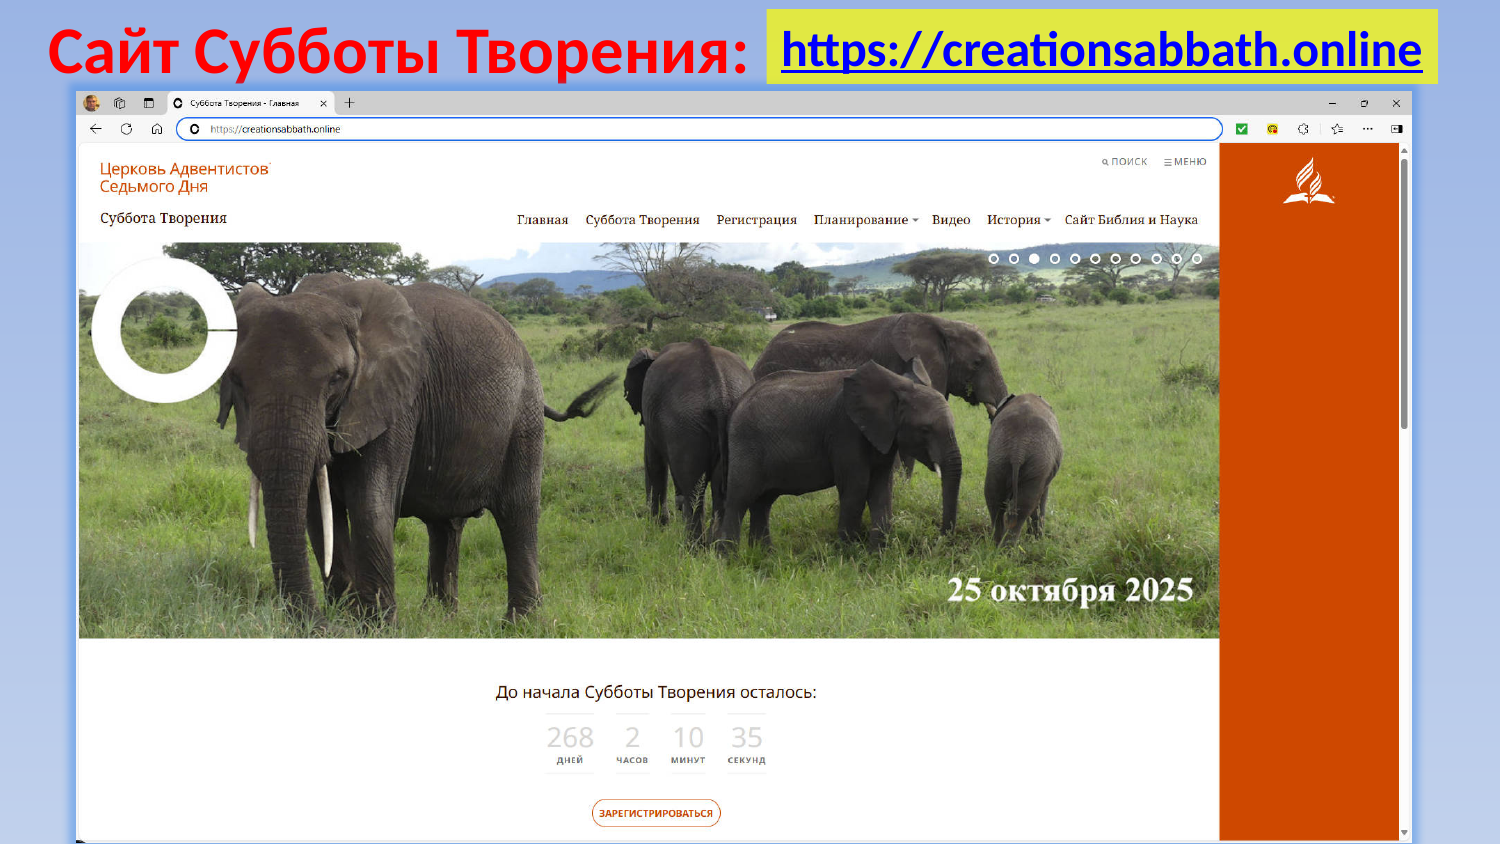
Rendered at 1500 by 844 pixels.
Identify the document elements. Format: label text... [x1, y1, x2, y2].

text_box Сайт Субботы Творения: [33, 0, 780, 94]
picture [76, 90, 1412, 843]
text_box https://creationsabbath.online [766, 9, 1438, 84]
